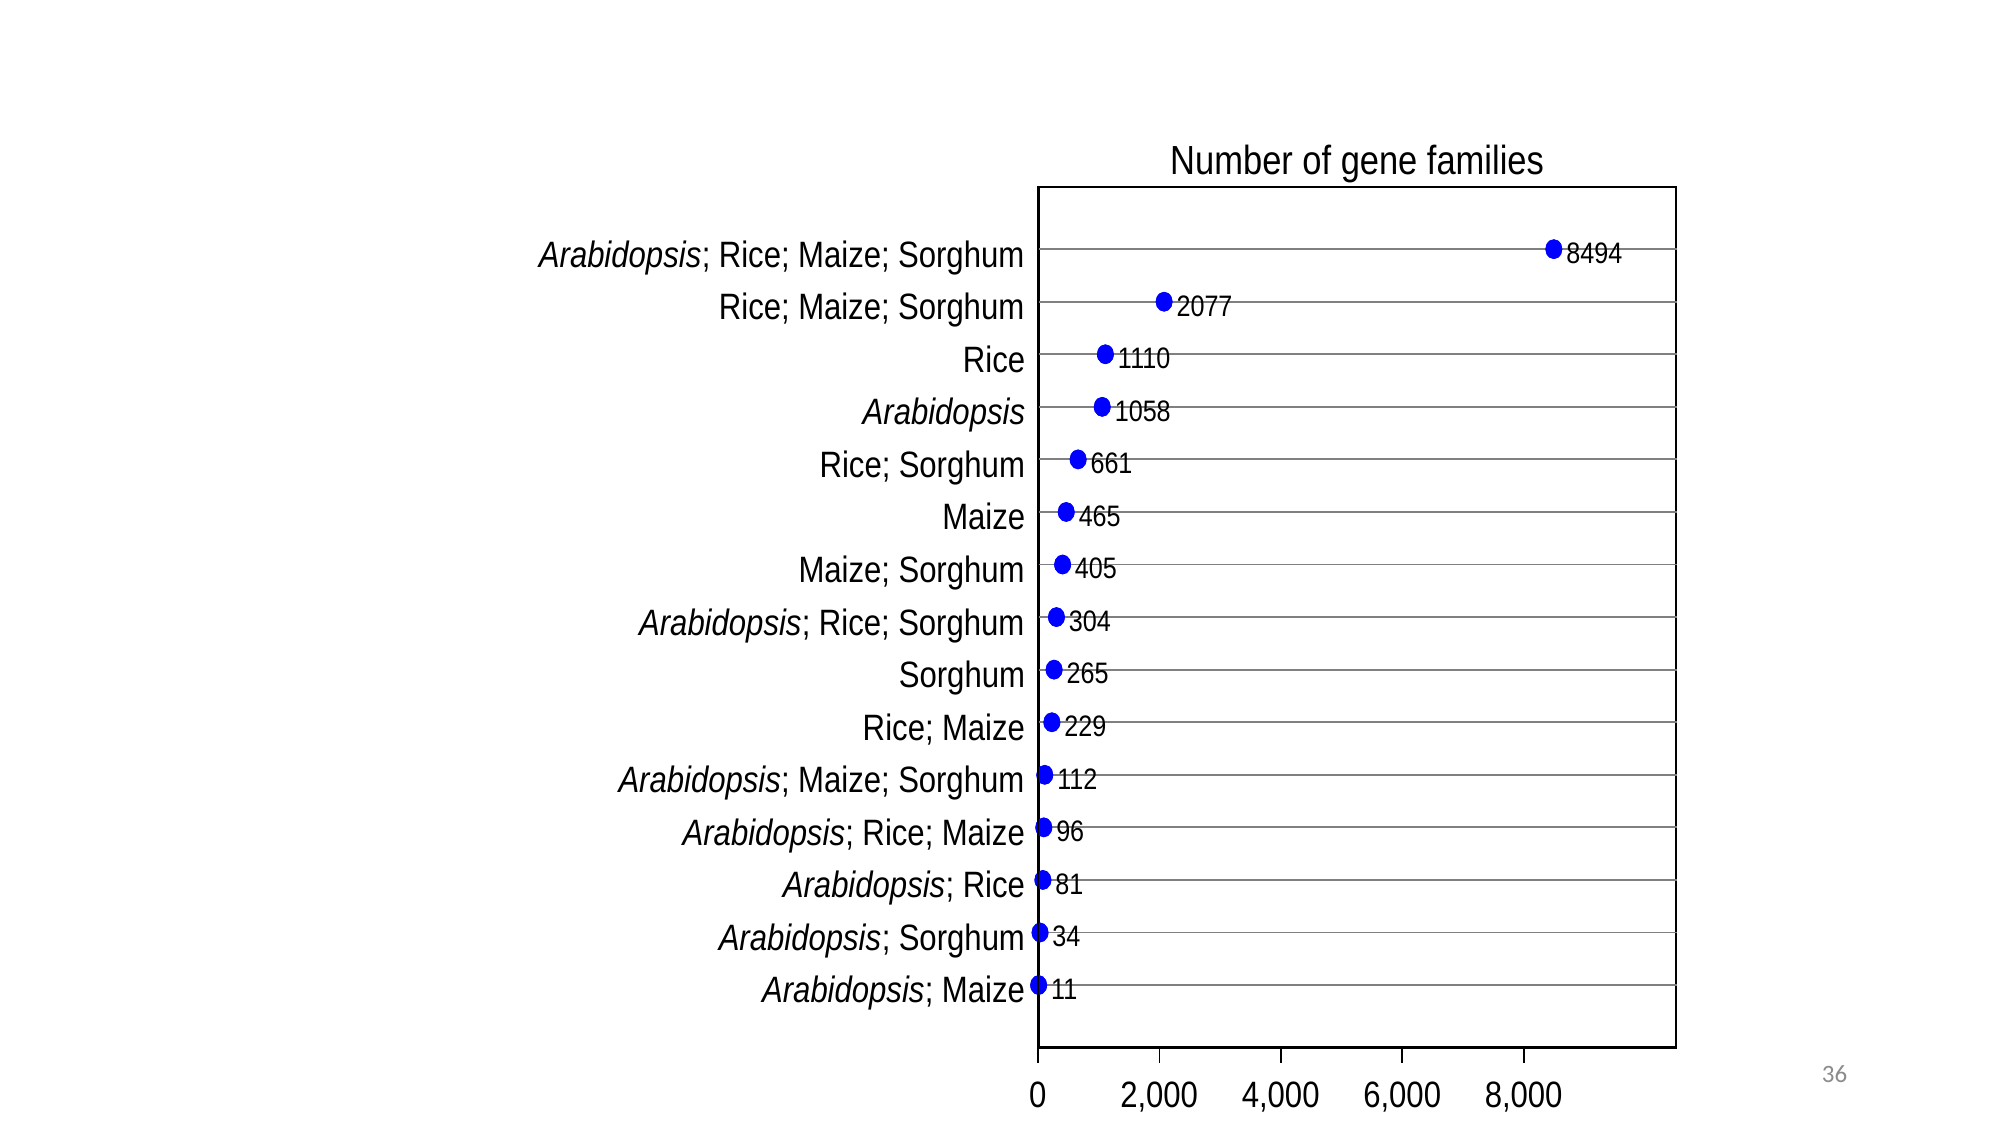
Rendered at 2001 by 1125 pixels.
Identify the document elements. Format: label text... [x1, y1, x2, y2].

slide_number 36 [1709, 1042, 1863, 1103]
picture [470, 95, 1709, 1125]
